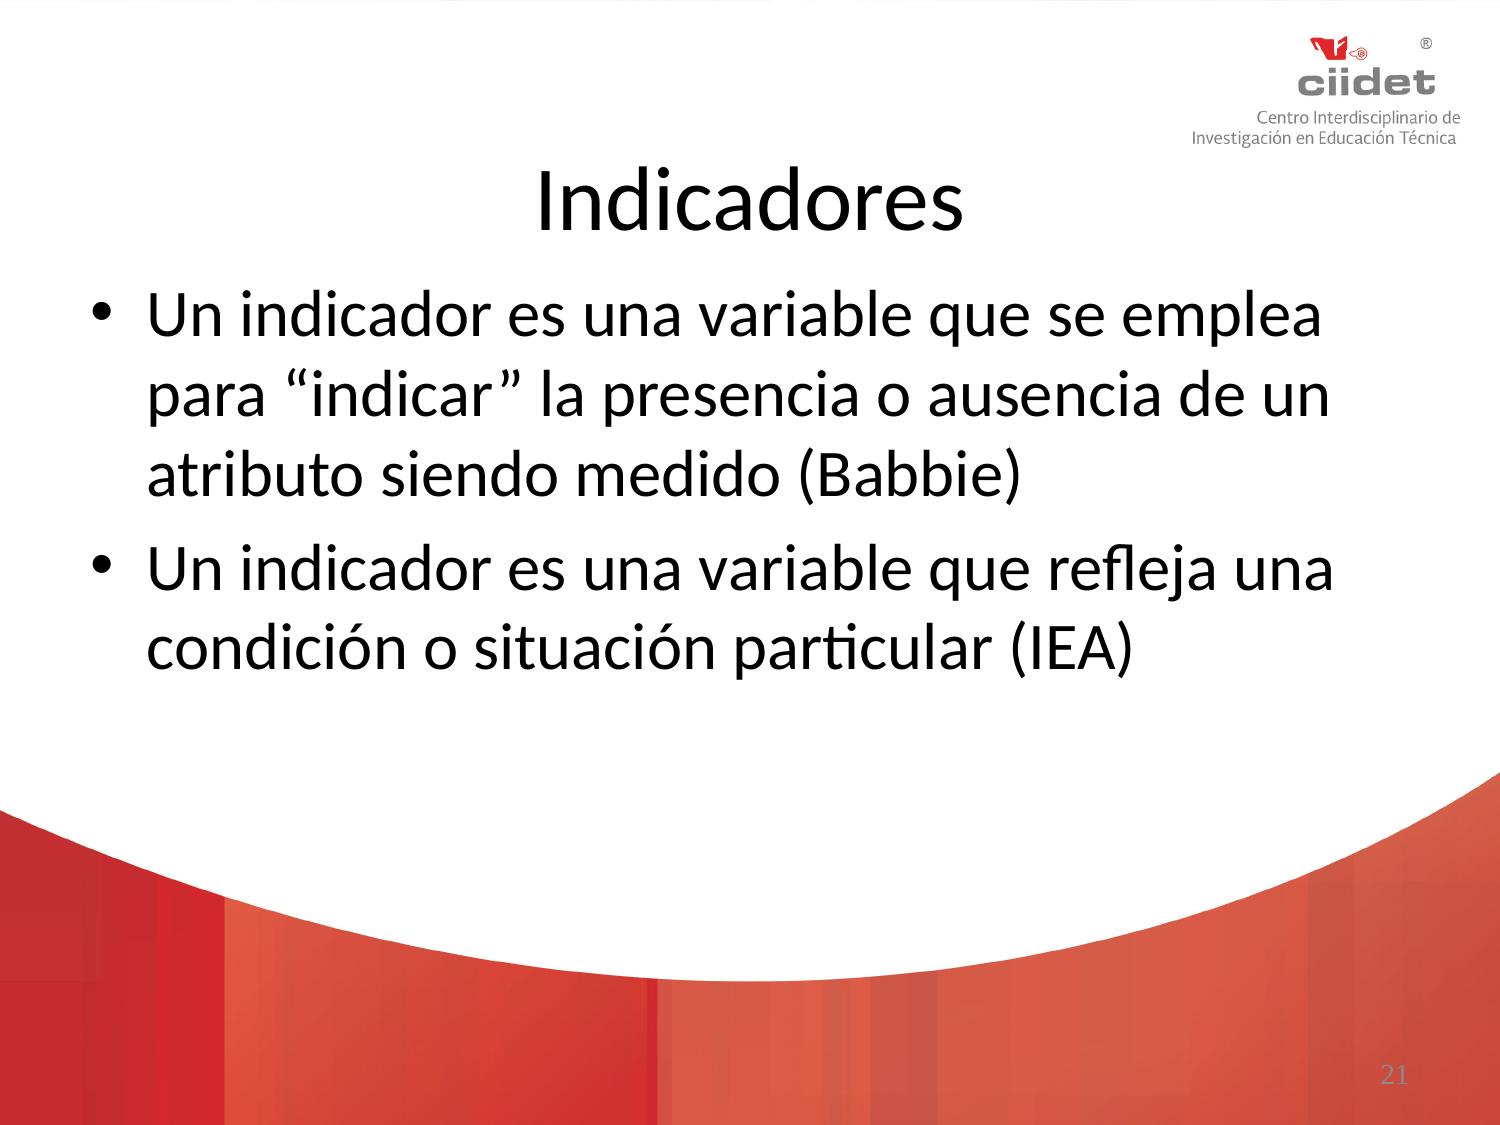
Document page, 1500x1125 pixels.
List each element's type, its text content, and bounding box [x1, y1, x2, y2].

title Indicadores [75, 100, 1425, 262]
slide_number 21 [1074, 1042, 1425, 1103]
list Un indicador es una variable que se emplea para “indicar” la presencia o ausencia de un atributo siendo medido (Babbie) Un indicador es una variable que refleja una condición o situación particular (IEA) [75, 262, 1425, 891]
picture [0, 0, 1500, 1125]
